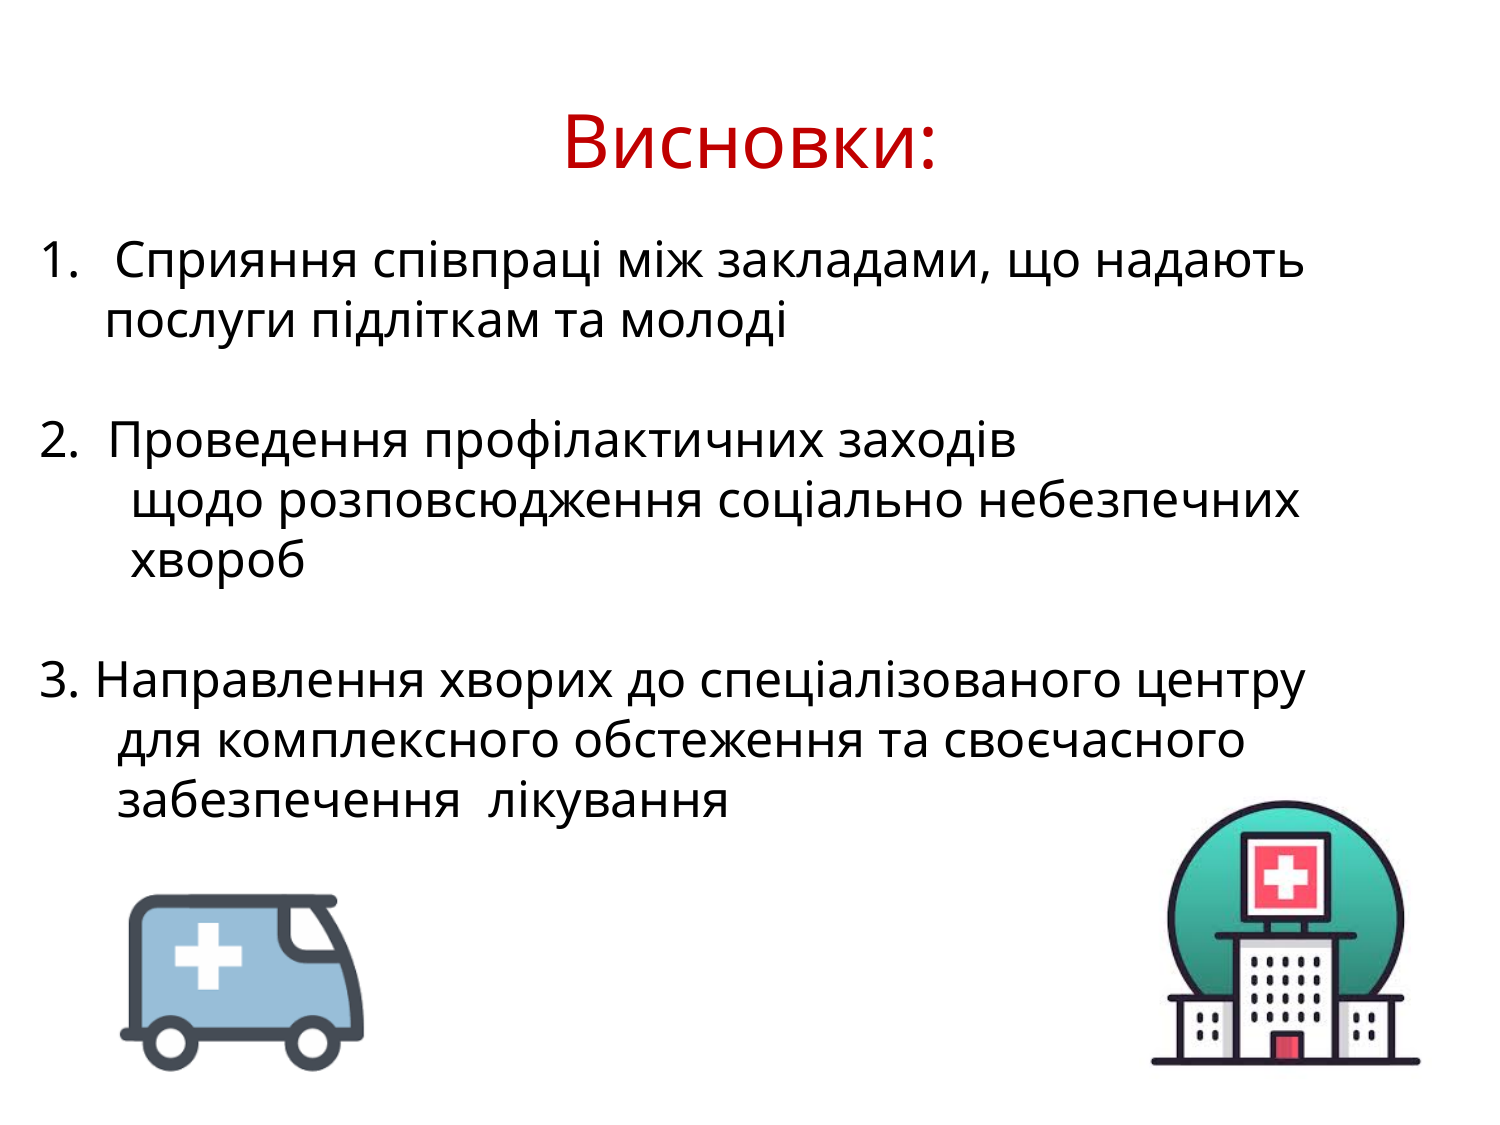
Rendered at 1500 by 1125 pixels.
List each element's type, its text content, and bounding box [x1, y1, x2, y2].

title Висновки: [74, 44, 1426, 219]
text_box Сприяння співпраці між закладами, що надають послуги підліткам та молоді 2. Проведення профілактичних заходів щодо розповсюдження соціально небезпечних хвороб 3. Направлення хворих до спеціалізованого центру для комплексного обстеження та своєчасного забезпечення лікування [24, 219, 1472, 835]
picture [100, 841, 385, 1125]
picture [1139, 786, 1433, 1080]
